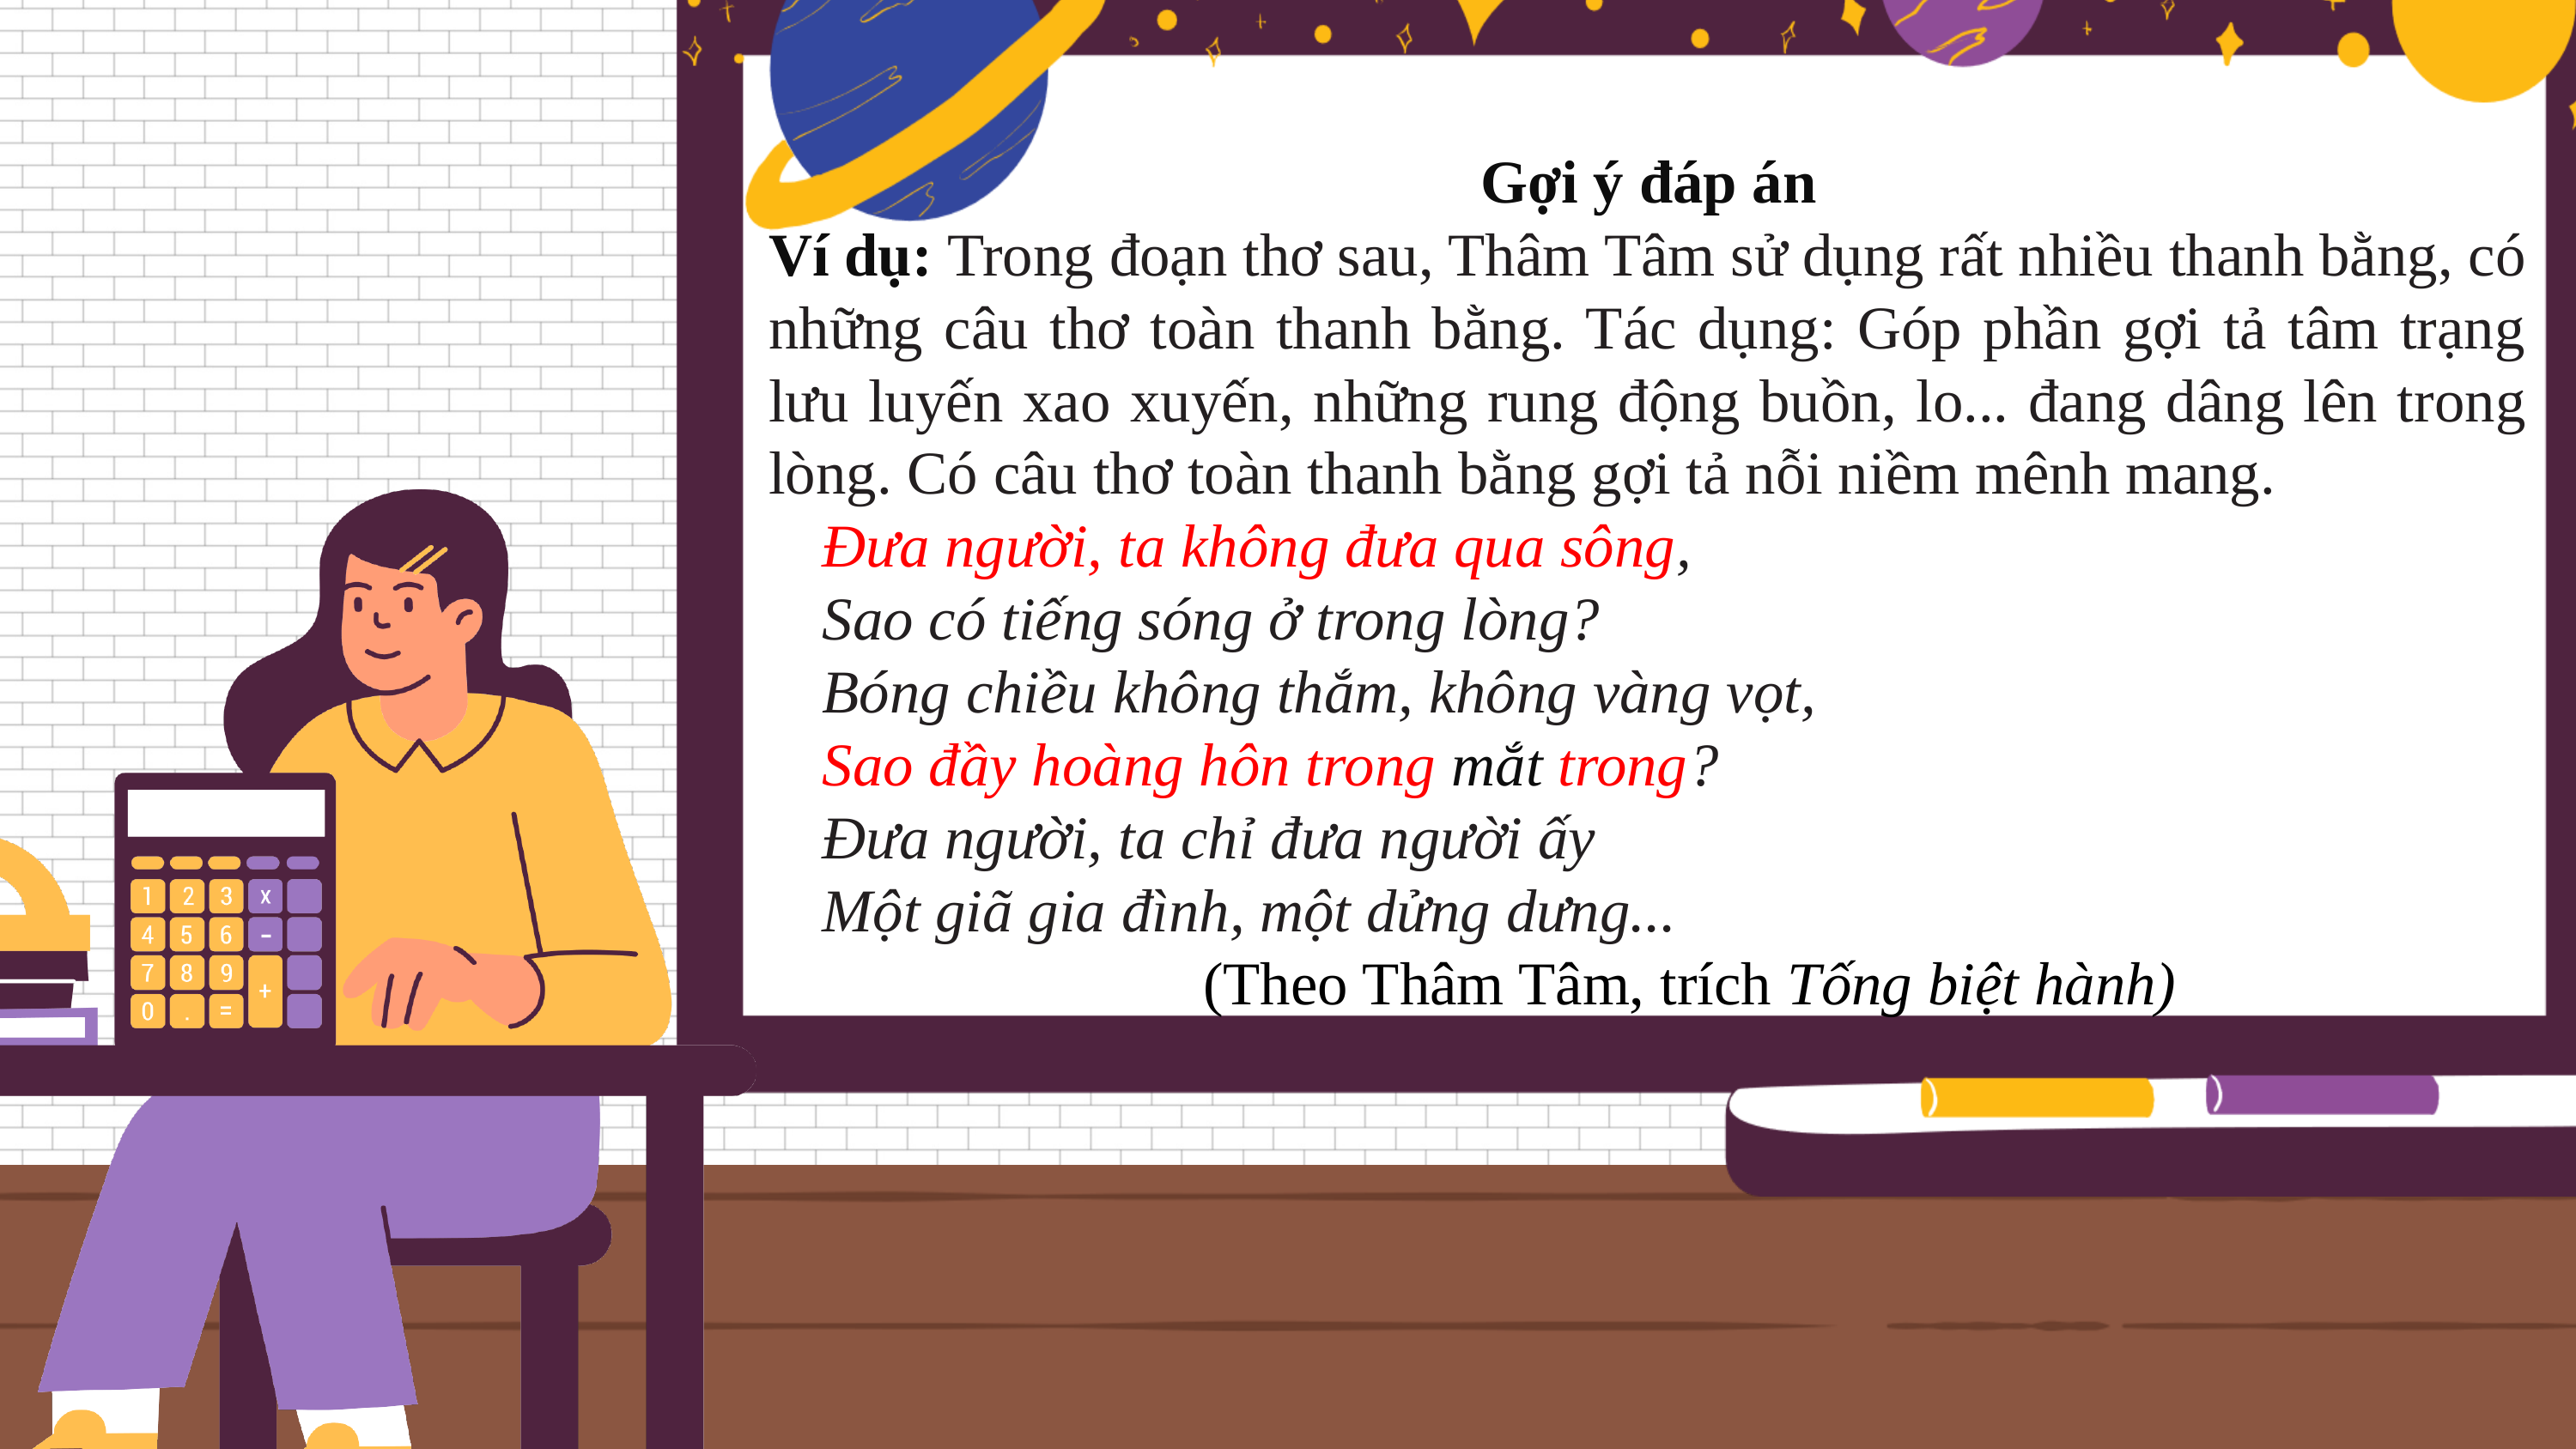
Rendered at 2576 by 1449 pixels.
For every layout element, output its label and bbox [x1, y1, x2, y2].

text_box [0, 0, 2576, 1449]
